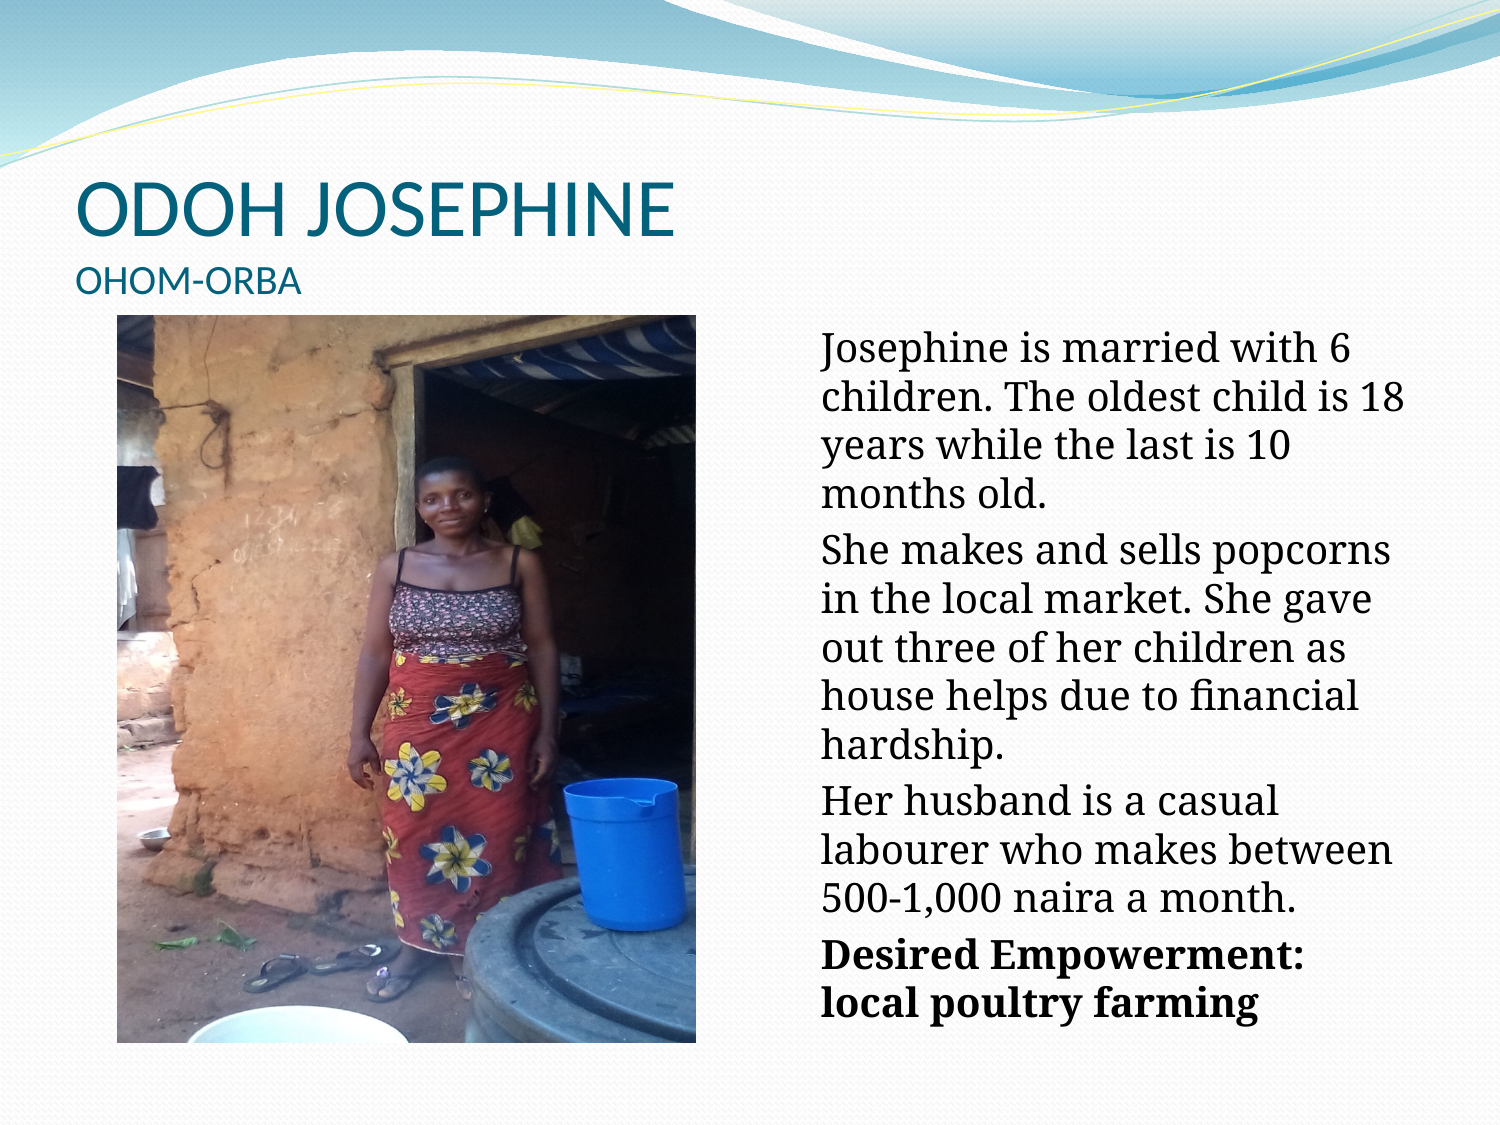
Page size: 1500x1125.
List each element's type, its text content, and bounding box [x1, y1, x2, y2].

list Josephine is married with 6 children. The oldest child is 18 years while the last is 10 months old. She makes and sells popcorns in the local market. She gave out three of her children as house helps due to financial hardship. Her husband is a casual labourer who makes between 500-1,000 naira a month. Desired Empowerment: local poultry farming [762, 314, 1425, 1043]
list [117, 314, 696, 1043]
title ODOH JOSEPHINE OHOM-ORBA [75, 115, 1425, 303]
